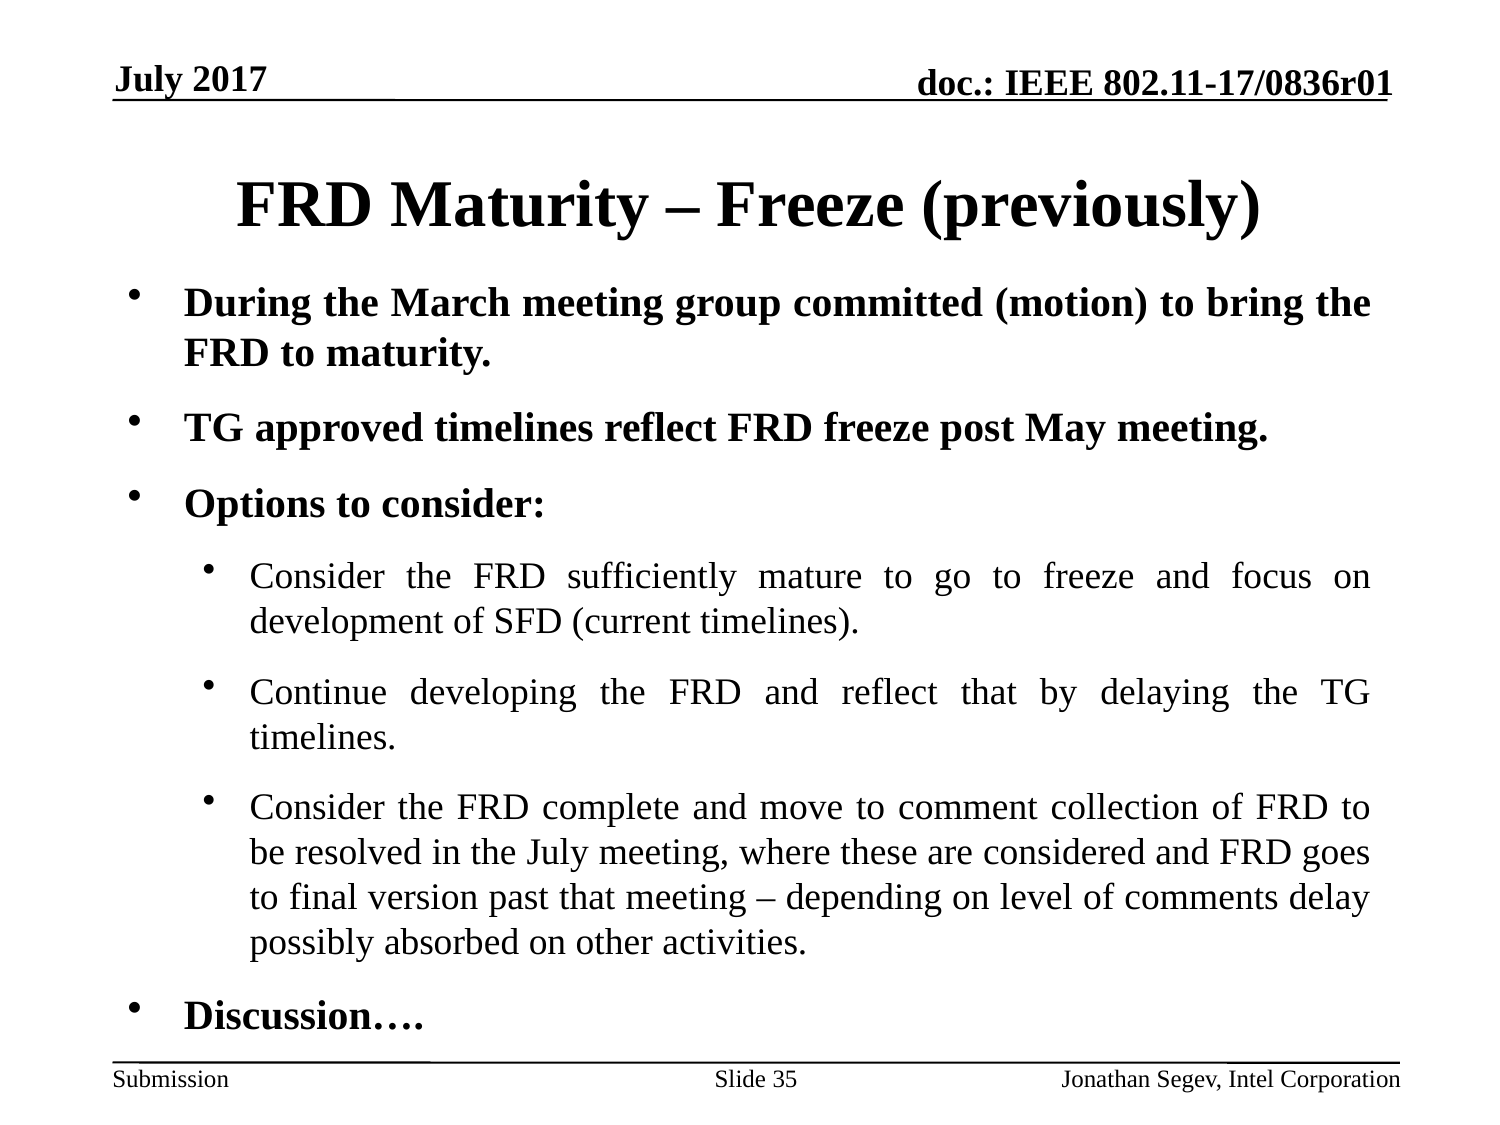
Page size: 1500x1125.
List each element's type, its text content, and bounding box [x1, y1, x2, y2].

footer Jonathan Segev, Intel Corporation [878, 1061, 1402, 1093]
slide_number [114, 54, 423, 100]
list During the March meeting group committed (motion) to bring the FRD to maturity. TG approved timelines reflect FRD freeze post May meeting. Options to consider: Consider the FRD sufficiently mature to go to freeze and focus on development of SFD (current timelines). Continue developing the FRD and reflect that by delaying the TG timelines. Consider the FRD complete and move to comment collection of FRD to be resolved in the July meeting, where these are considered and FRD goes to final version past that meeting – depending on level of comments delay possibly absorbed on other activities. Discussion…. [112, 266, 1388, 1000]
title FRD Maturity – Freeze (previously) [112, 112, 1388, 266]
slide_number Slide 35 [712, 1061, 800, 1123]
